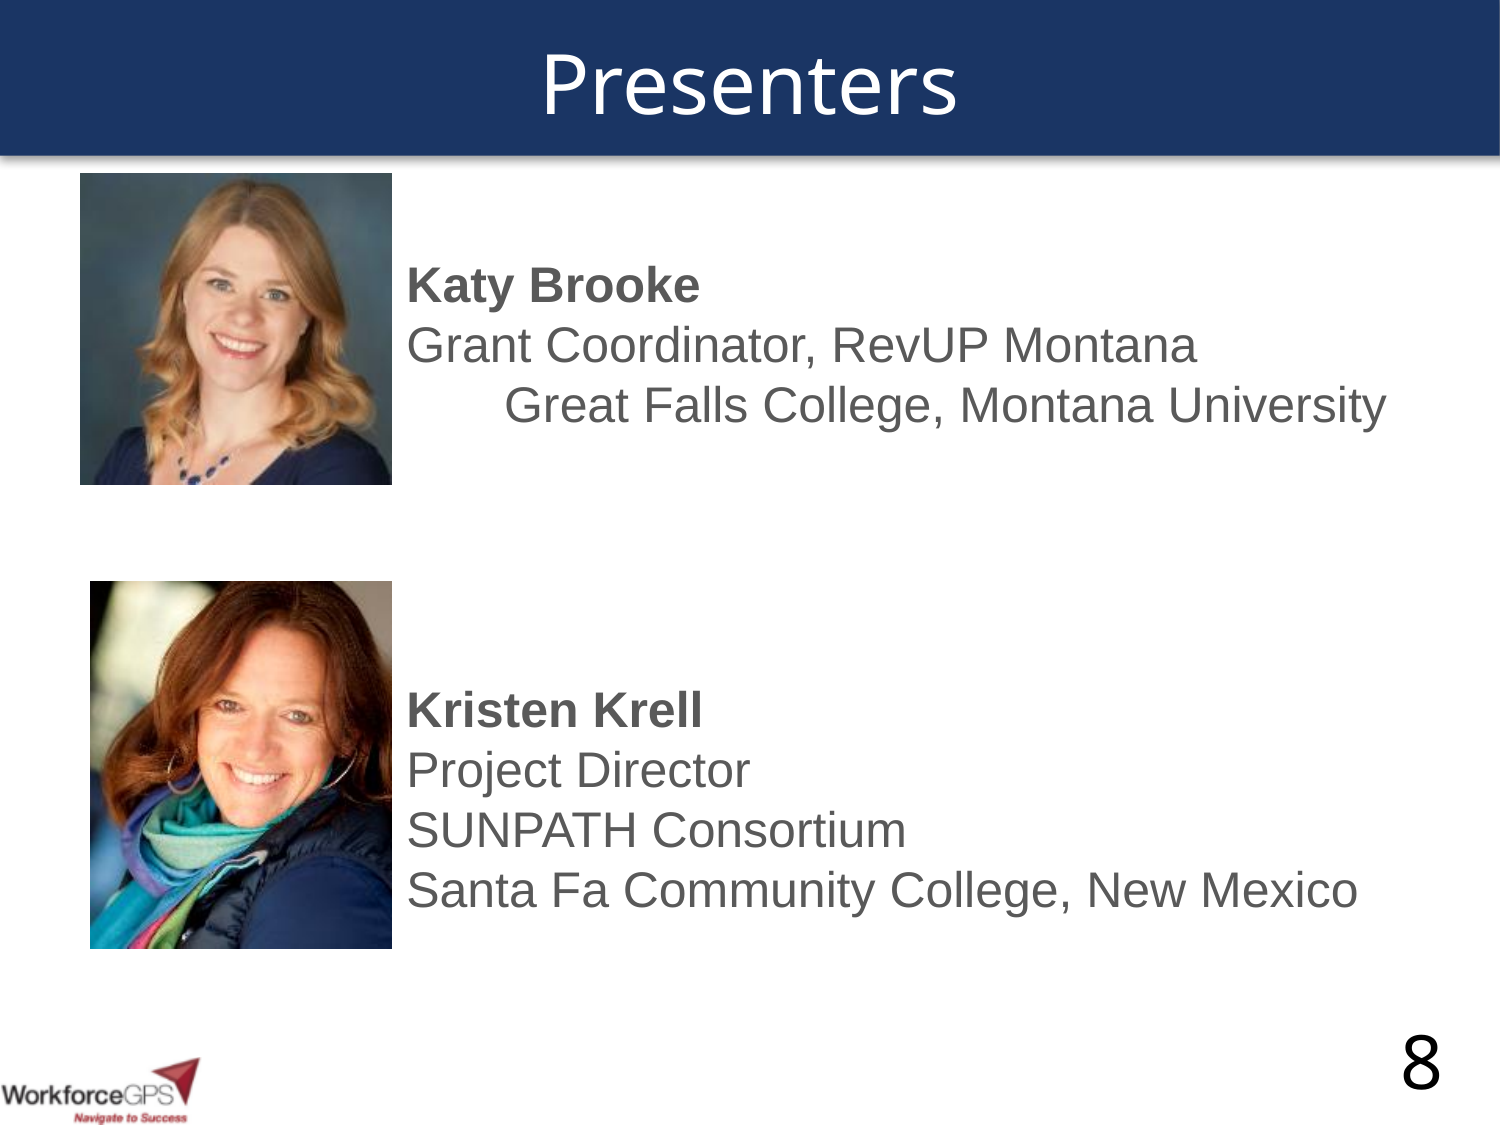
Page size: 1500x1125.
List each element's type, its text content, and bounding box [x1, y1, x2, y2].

title Presenters [90, 17, 1410, 139]
text_box Katy Brooke Grant Coordinator, RevUP Montana Great Falls College, Montana University Kristen Krell Project Director SUNPATH Consortium Santa Fa Community College, New Mexico [402, 245, 1472, 452]
picture [89, 580, 392, 949]
text_box [0, 0, 1500, 157]
picture [0, 1056, 203, 1125]
picture [79, 172, 392, 486]
text_box [0, 167, 1500, 1125]
slide_number 8 [1295, 1029, 1459, 1090]
